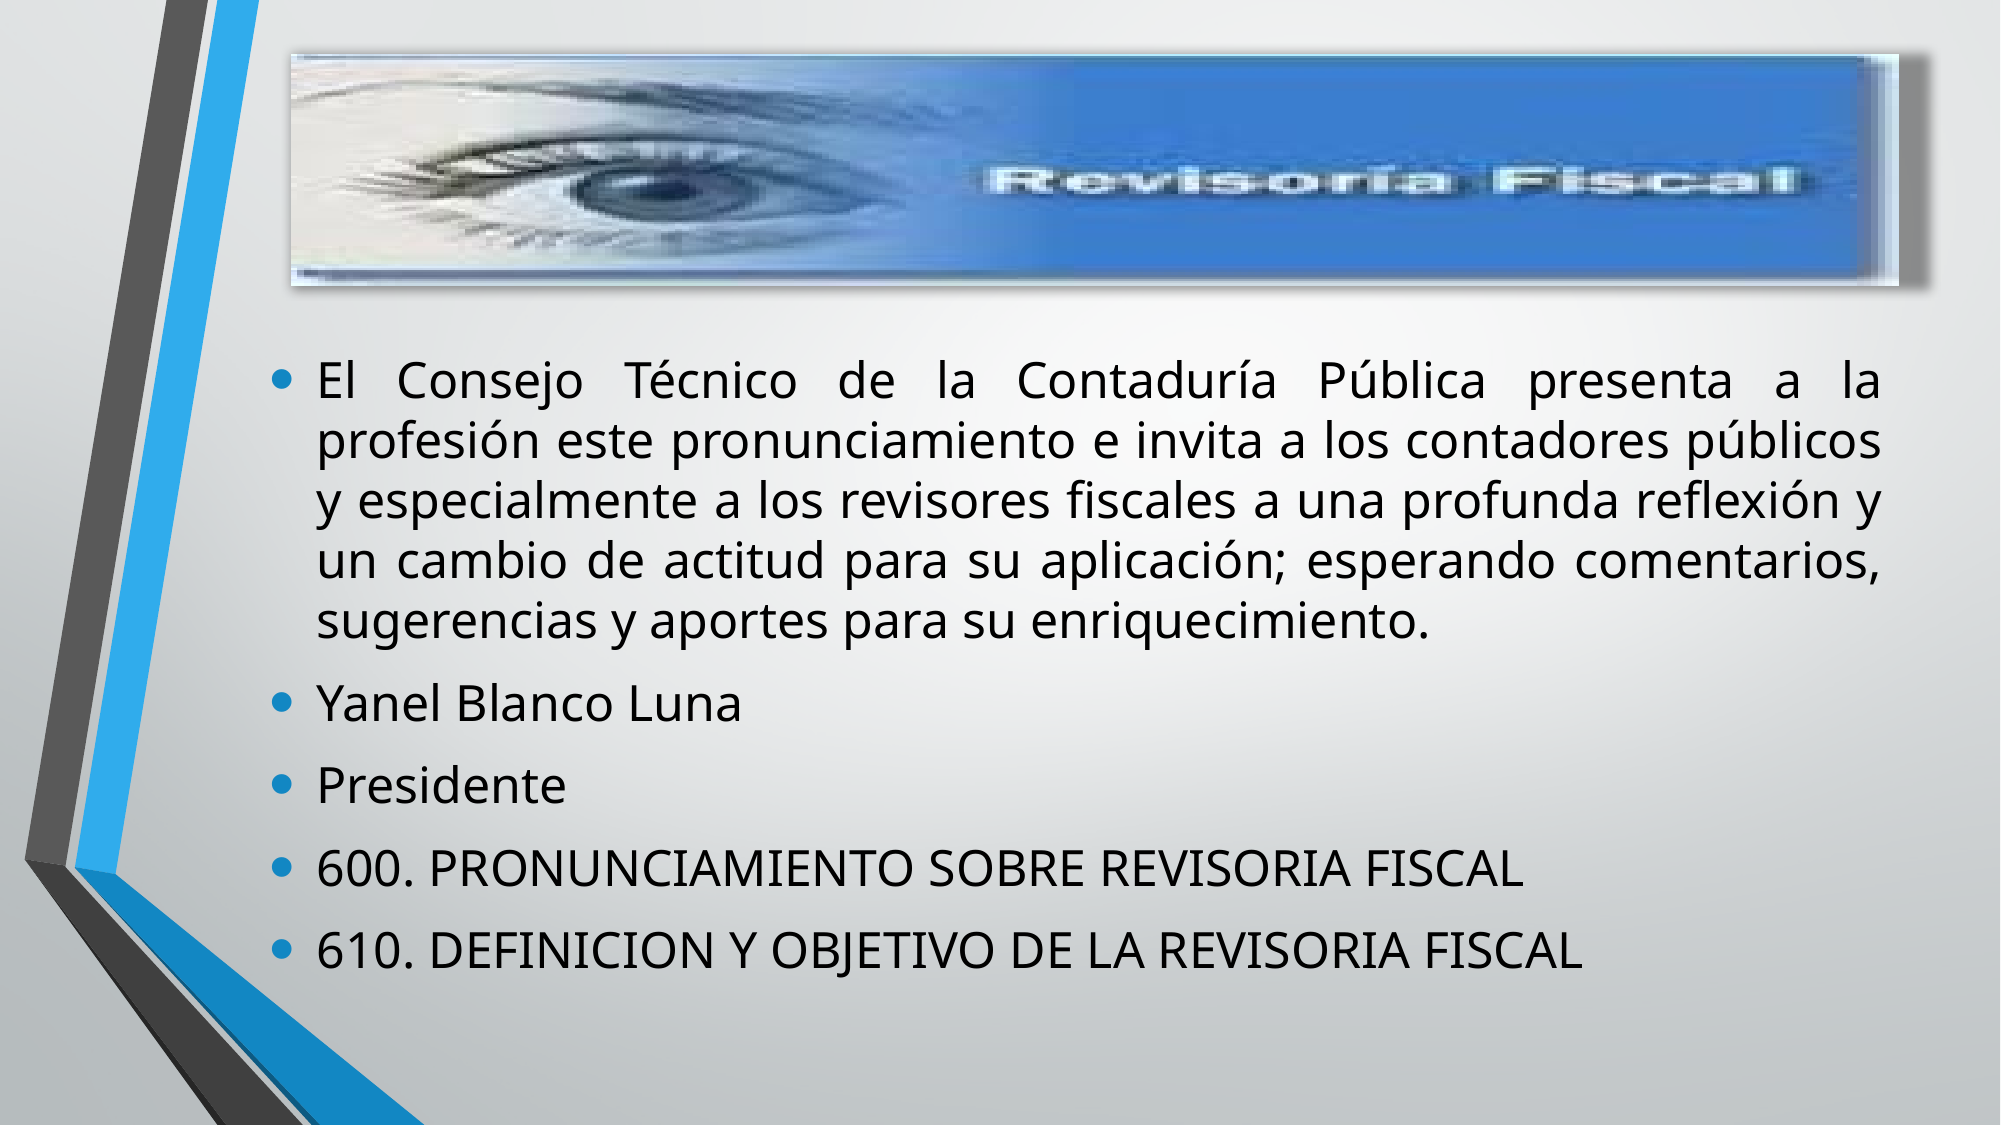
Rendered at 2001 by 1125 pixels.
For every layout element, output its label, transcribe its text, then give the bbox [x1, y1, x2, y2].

list El Consejo Técnico de la Contaduría Pública presenta a la profesión este pronunciamiento e invita a los contadores públicos y especialmente a los revisores fiscales a una profunda reflexión y un cambio de actitud para su aplicación; esperando comentarios, sugerencias y aportes para su enriquecimiento. Yanel Blanco Luna Presidente 600. PRONUNCIAMIENTO SOBRE REVISORIA FISCAL 610. DEFINICION Y OBJETIVO DE LA REVISORIA FISCAL [254, 285, 1899, 1125]
picture [291, 54, 1899, 286]
